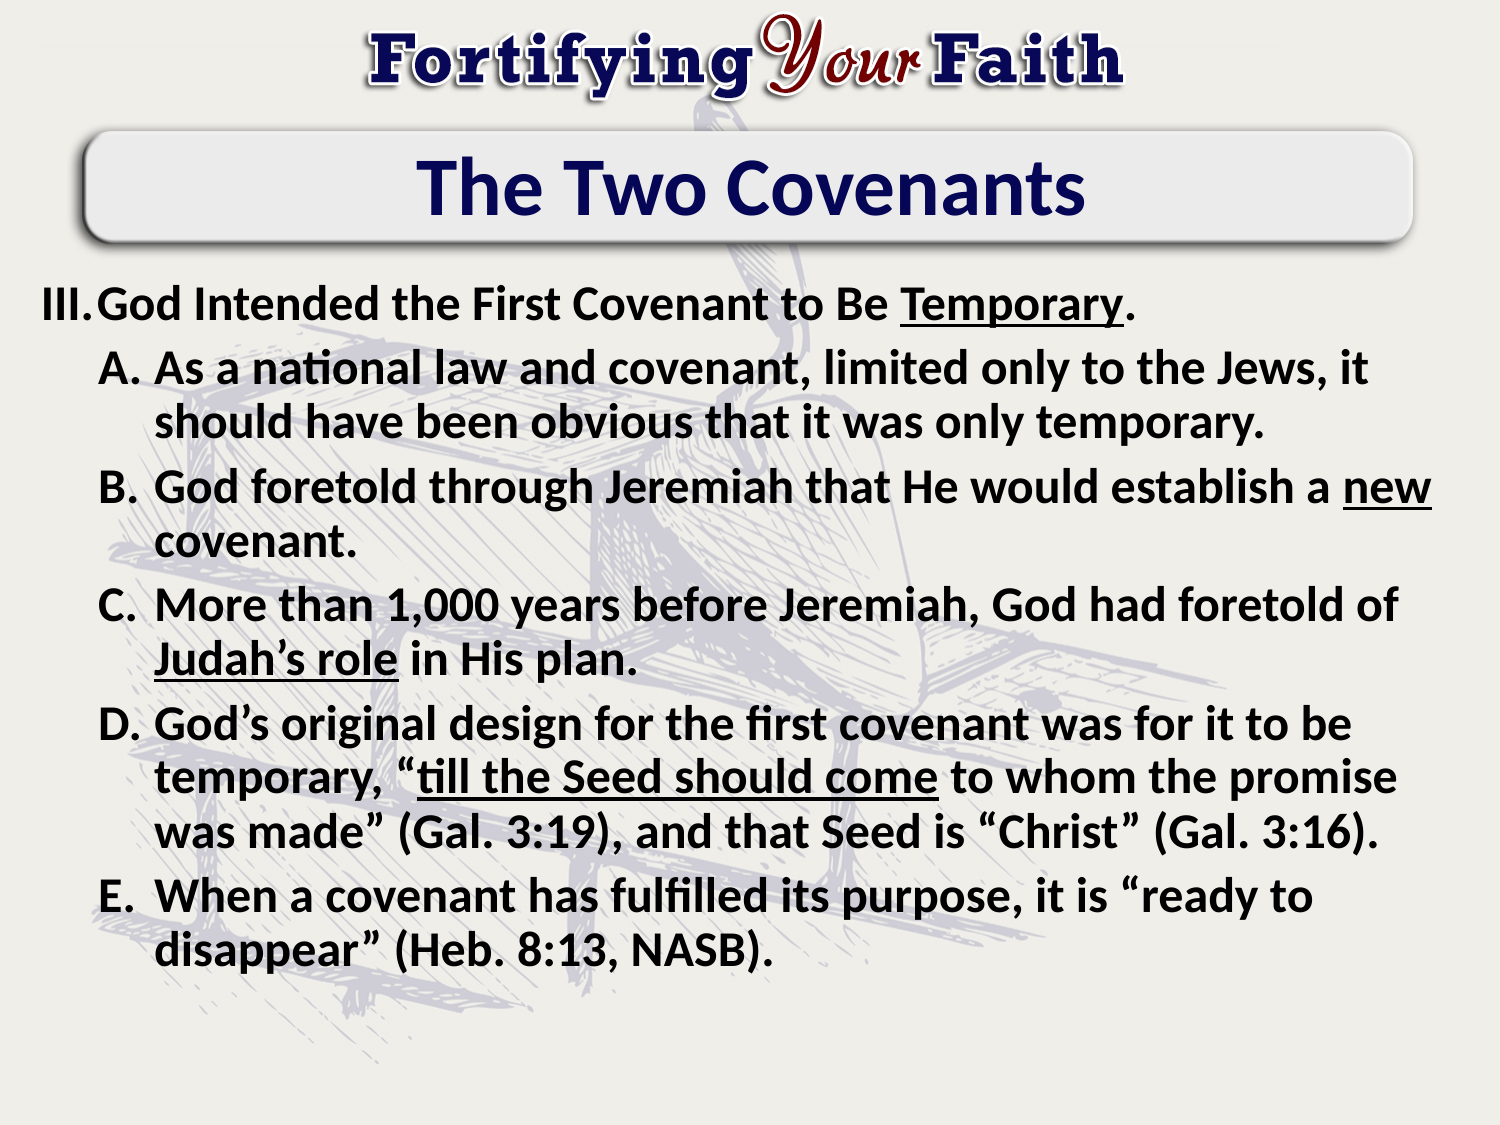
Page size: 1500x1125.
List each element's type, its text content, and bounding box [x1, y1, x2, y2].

list God Intended the First Covenant to Be Temporary. As a national law and covenant, limited only to the Jews, it should have been obvious that it was only temporary. God foretold through Jeremiah that He would establish a new covenant. More than 1,000 years before Jeremiah, God had foretold of Judah’s role in His plan. God’s original design for the first covenant was for it to be temporary, “till the Seed should come to whom the promise was made” (Gal. 3:19), and that Seed is “Christ” (Gal. 3:16). When a covenant has fulfilled its purpose, it is “ready to disappear” (Heb. 8:13, NASB). [25, 270, 1488, 1125]
picture [0, 0, 1500, 1125]
title The Two Covenants [83, 129, 1421, 247]
